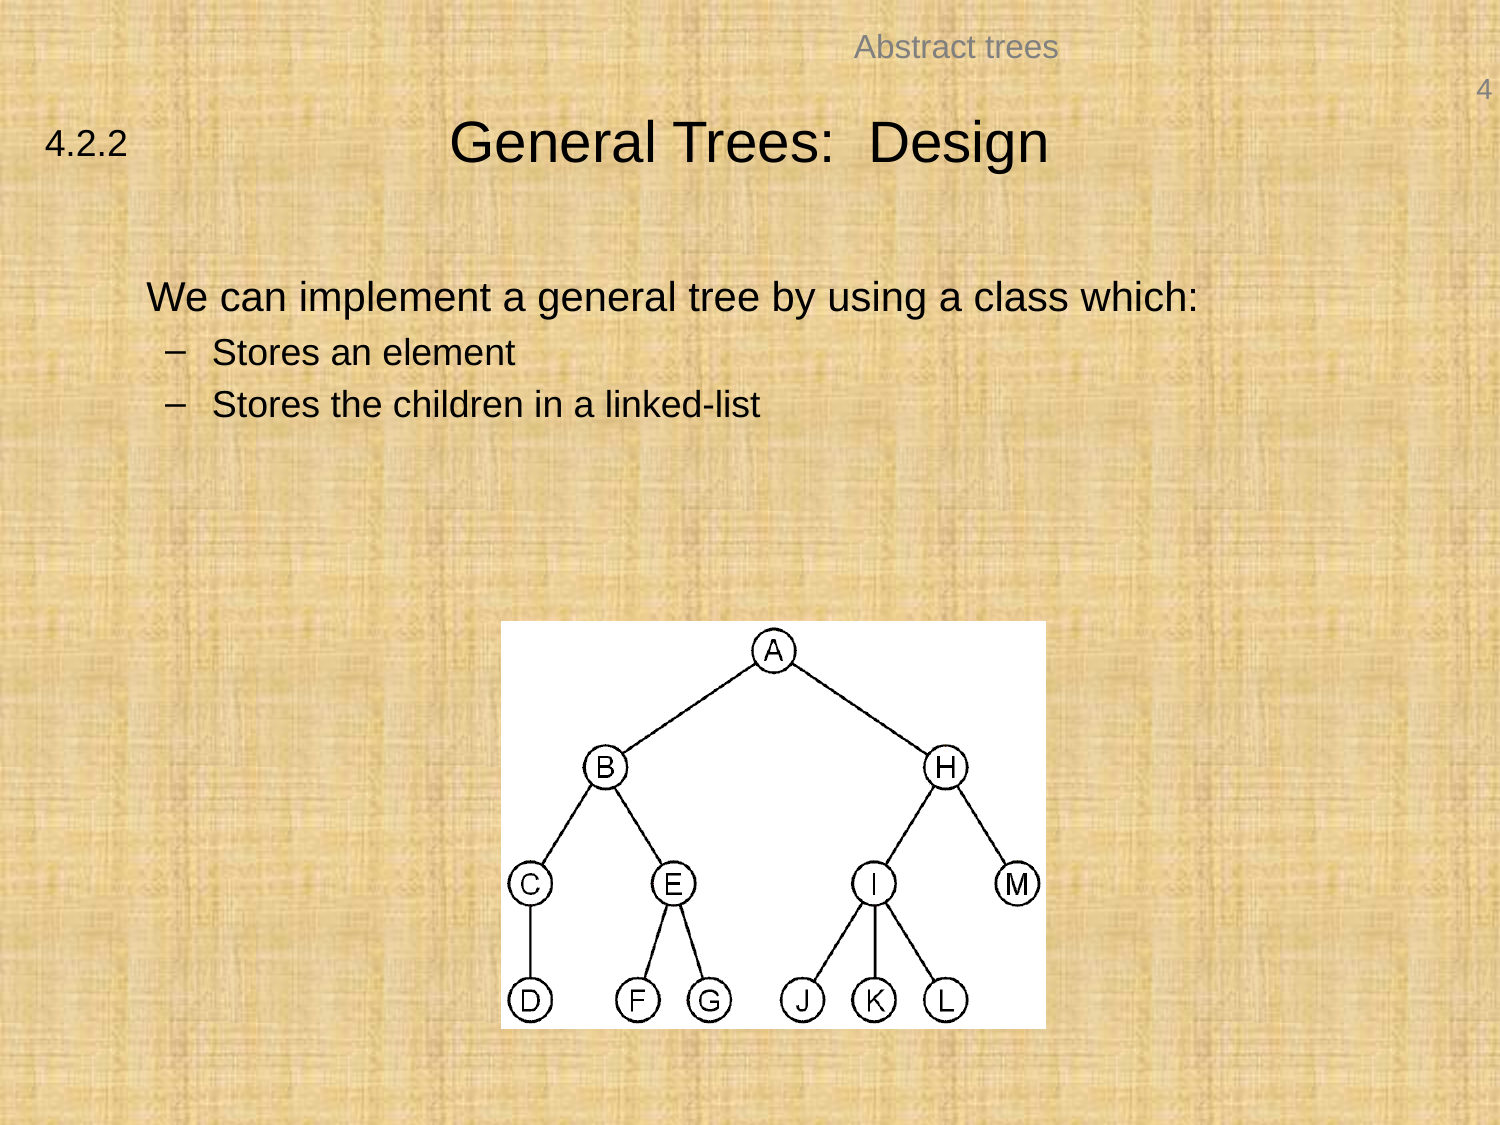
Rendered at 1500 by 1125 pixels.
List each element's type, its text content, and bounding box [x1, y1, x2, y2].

picture [0, 0, 1500, 1125]
list We can implement a general tree by using a class which: Stores an element Stores the children in a linked-list [74, 262, 1426, 1006]
title General Trees: Design [74, 44, 1426, 233]
text_box 4.2.2 [30, 111, 143, 172]
